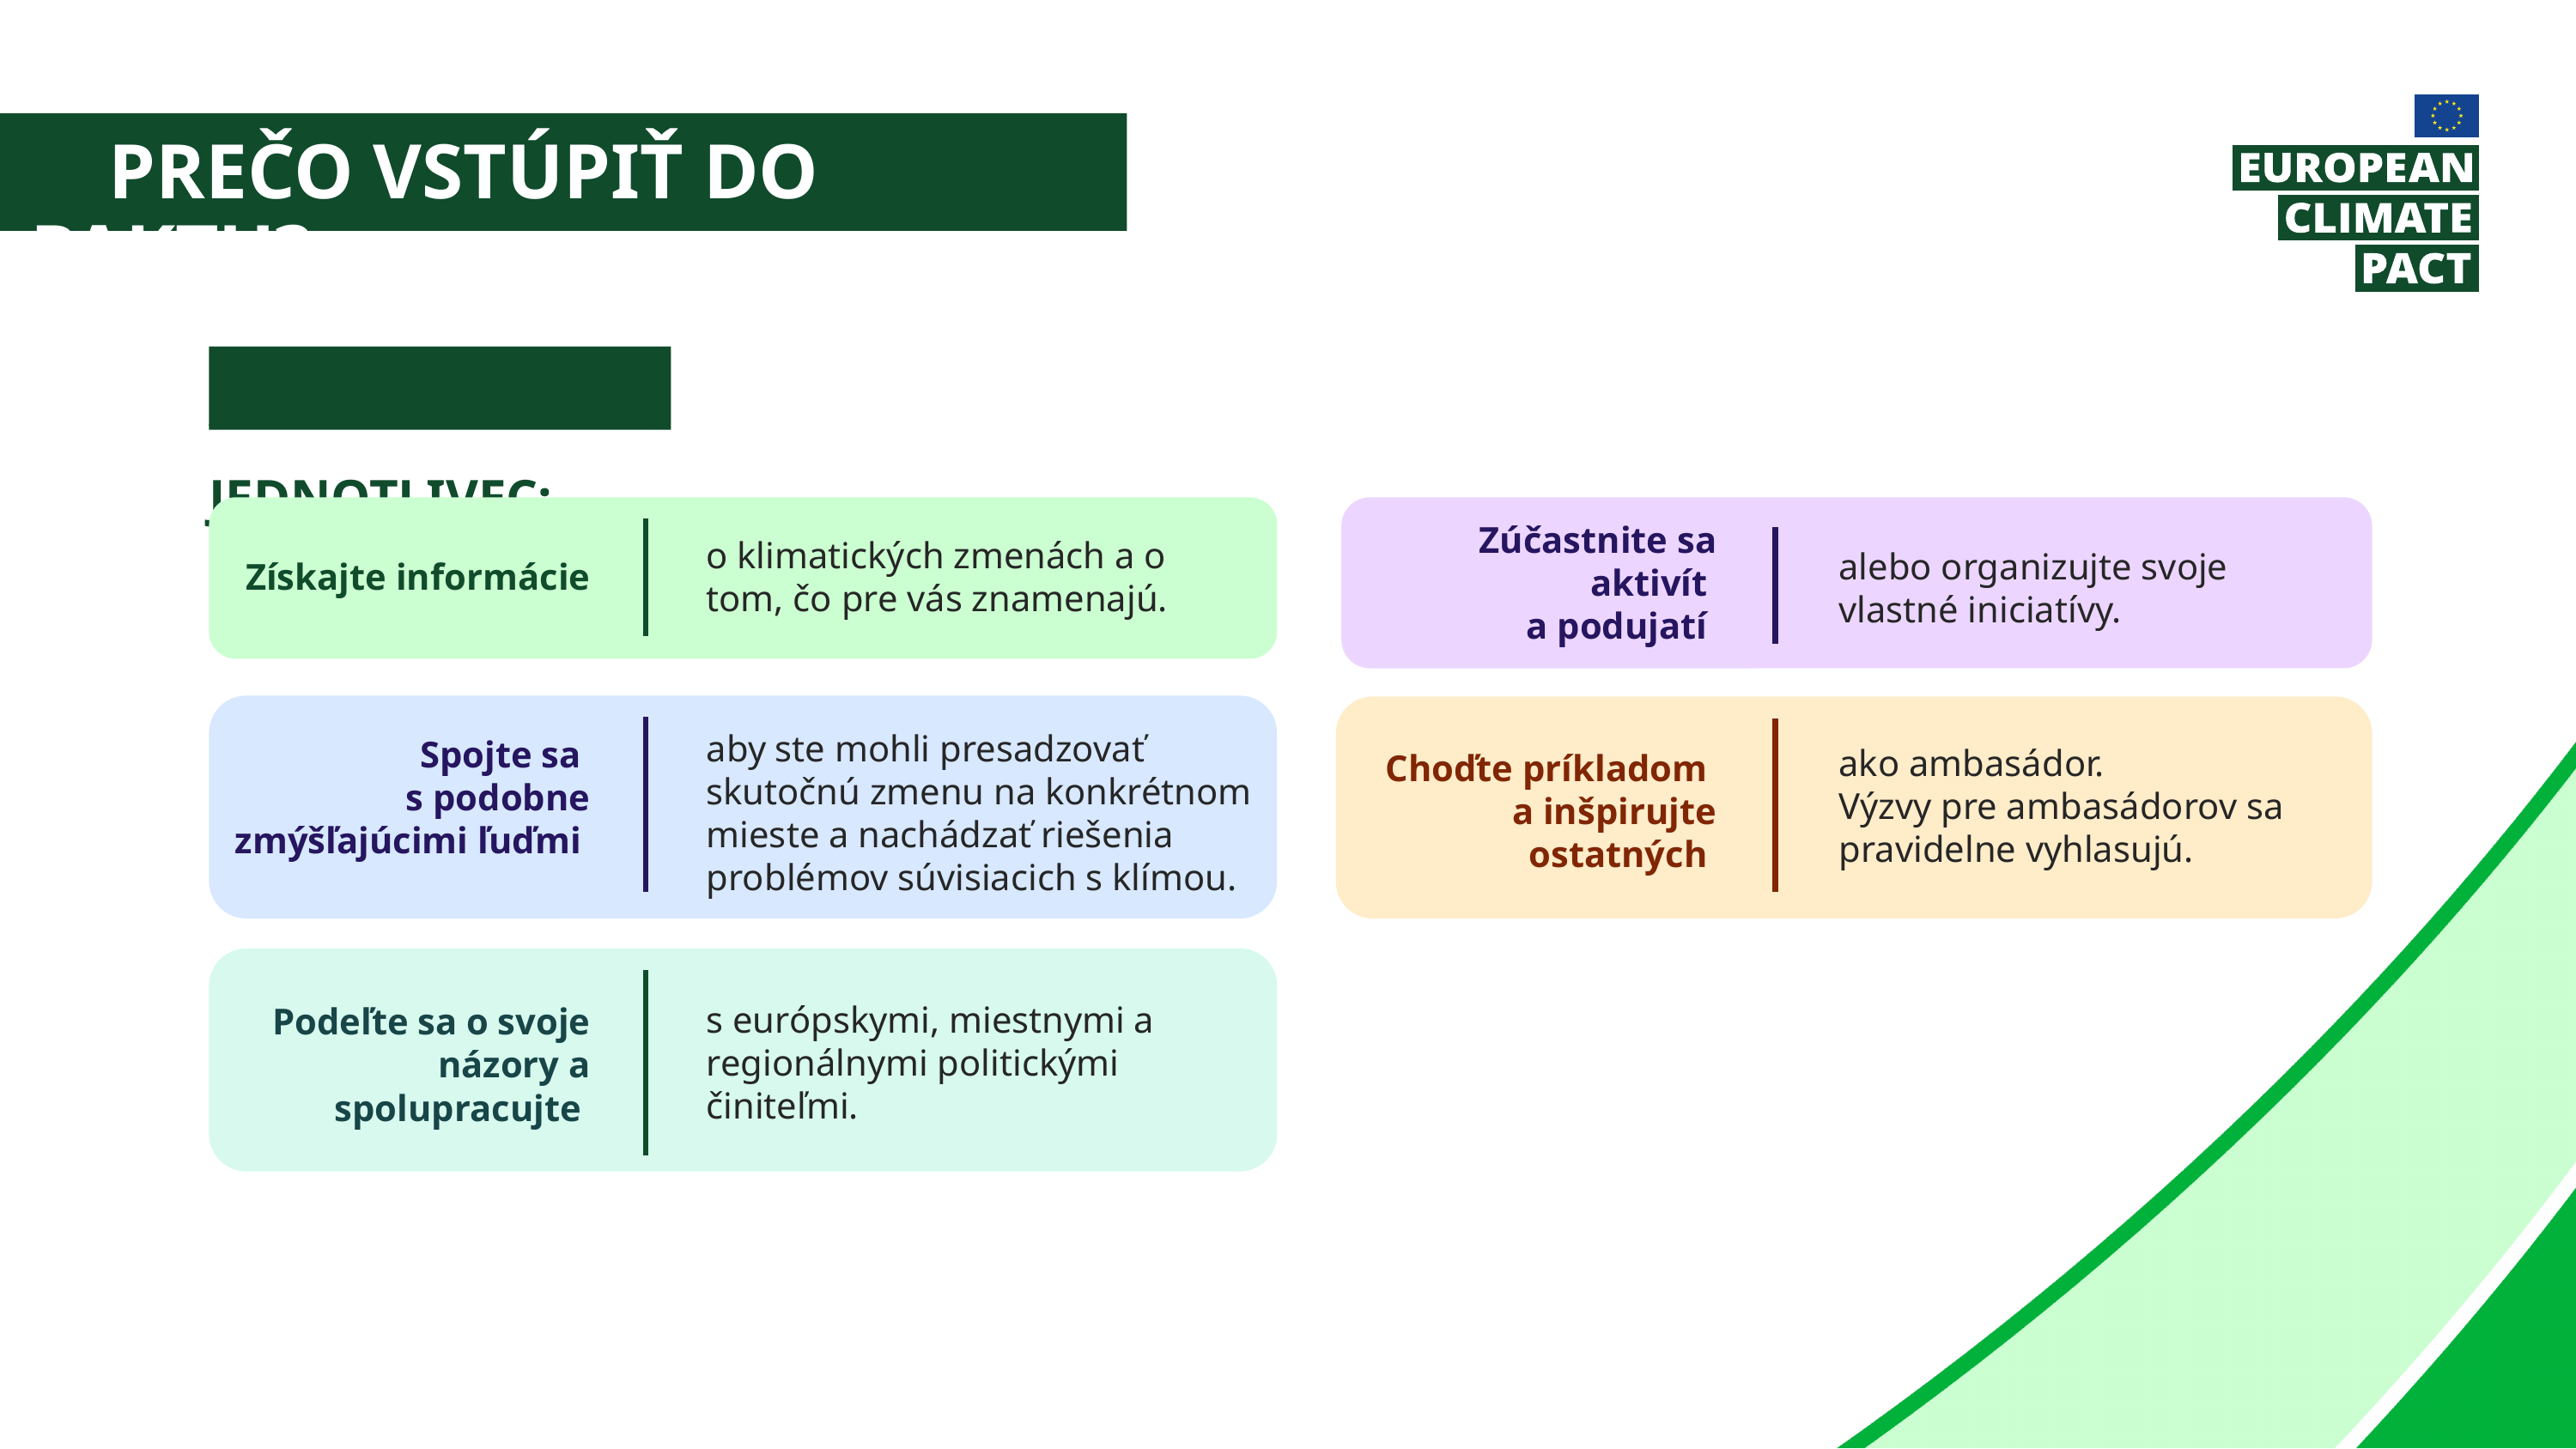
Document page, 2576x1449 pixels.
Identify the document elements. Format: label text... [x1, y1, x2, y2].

text_box [208, 496, 1279, 660]
list Prečo vstúpiť do paktu? [0, 112, 1127, 231]
text_box alebo organizujte svoje vlastné iniciatívy. [1826, 537, 2334, 637]
text_box Spojte sa s podobne zmýšľajúcimi ľuďmi [209, 725, 604, 868]
text_box s európskymi, miestnymi a regionálnymi politickými činiteľmi. [693, 991, 1272, 1133]
text_box aby ste mohli presadzovať skutočnú zmenu na konkrétnom mieste a nachádzať riešenia problémov súvisiacich s klímou. [693, 719, 1309, 904]
list Ako jednotlivec: [209, 346, 671, 430]
text_box Získajte informácie [221, 548, 604, 603]
text_box Zúčastnite sa aktivít a podujatí [1341, 511, 1730, 653]
text_box ako ambasádor. Výzvy pre ambasádorov sa pravidelne vyhlasujú. [1826, 734, 2386, 876]
text_box o klimatických zmenách a o tom, čo pre vás znamenajú. [693, 526, 1213, 626]
text_box [1334, 695, 2373, 920]
text_box [1344, 496, 2373, 670]
text_box [208, 947, 1279, 1173]
text_box Podeľte sa o svoje názory a spolupracujte [221, 992, 604, 1135]
text_box Choďte príkladom a inšpirujte ostatných [1322, 739, 1730, 881]
picture [1643, 671, 2576, 1448]
text_box [208, 694, 1276, 920]
